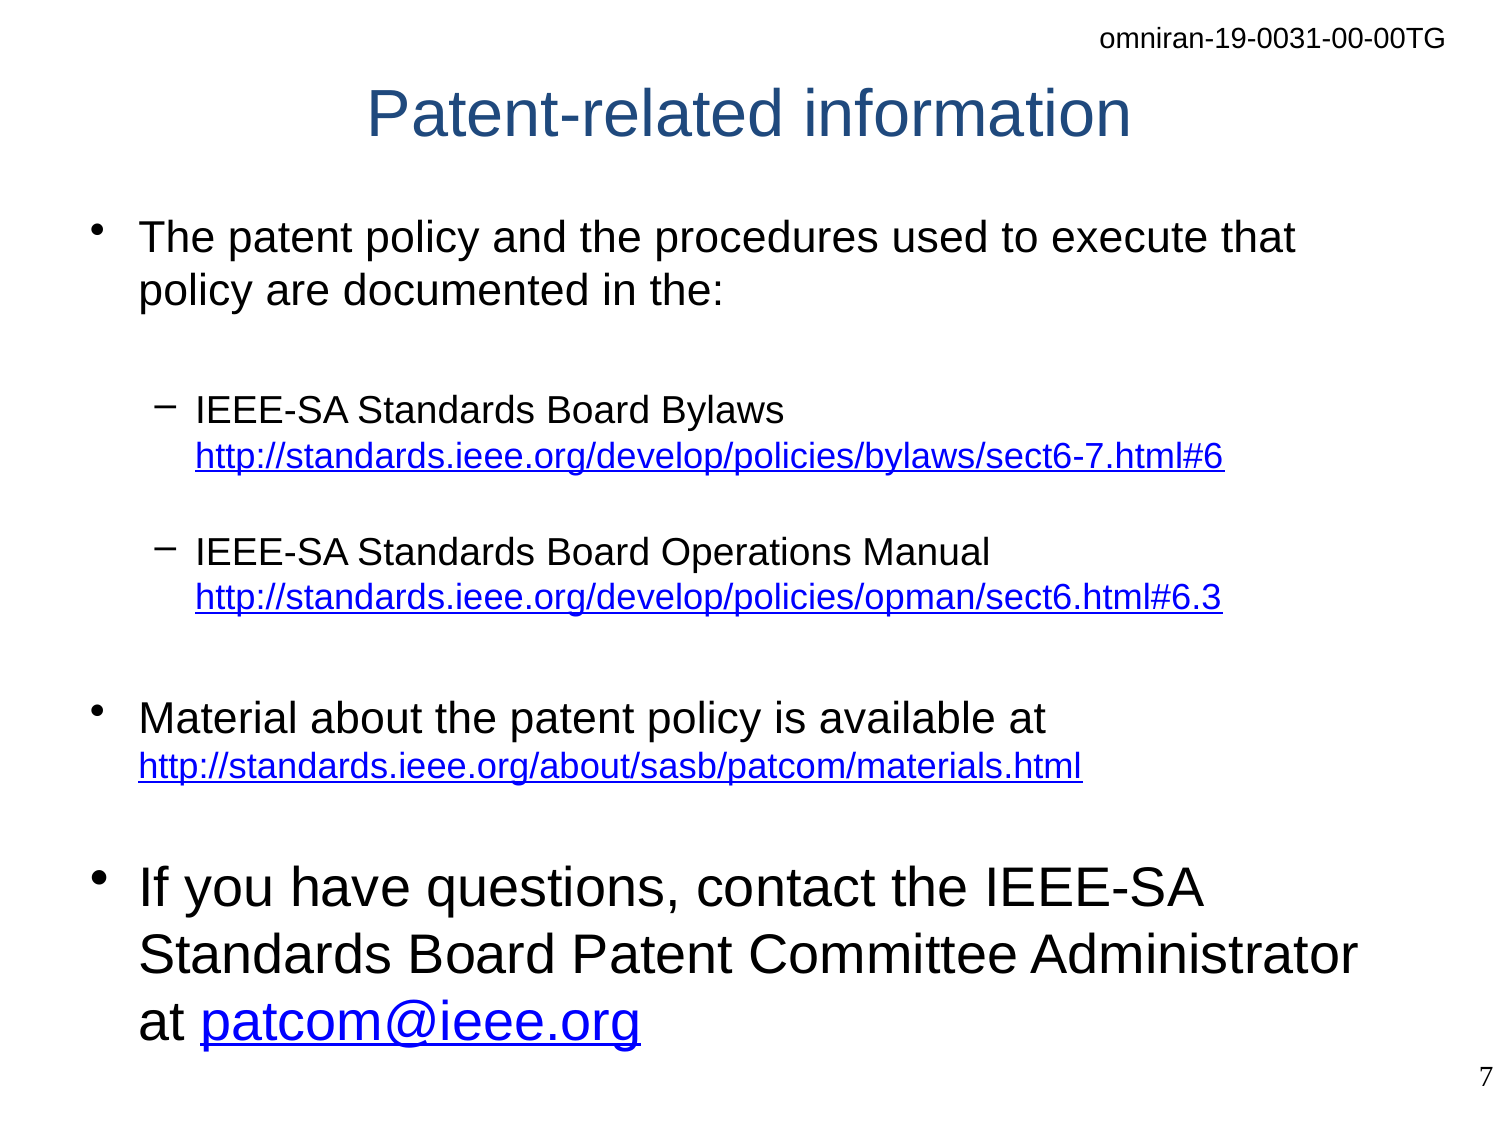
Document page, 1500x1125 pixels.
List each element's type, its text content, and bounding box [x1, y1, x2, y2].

title Patent-related information [75, 45, 1425, 175]
text_box [87, 37, 1438, 163]
list The patent policy and the procedures used to execute that policy are documented in the: IEEE-SA Standards Board Bylaws http://standards.ieee.org/develop/policies/bylaws/sect6-7.html#6 IEEE-SA Standards Board Operations Manual http://standards.ieee.org/develop/policies/opman/sect6.html#6.3 Material about the patent policy is available at http://standards.ieee.org/about/sasb/patcom/materials.html If you have questions, contact the IEEE-SA Standards Board Patent Committee Administrator at patcom@ieee.org [75, 200, 1425, 1063]
